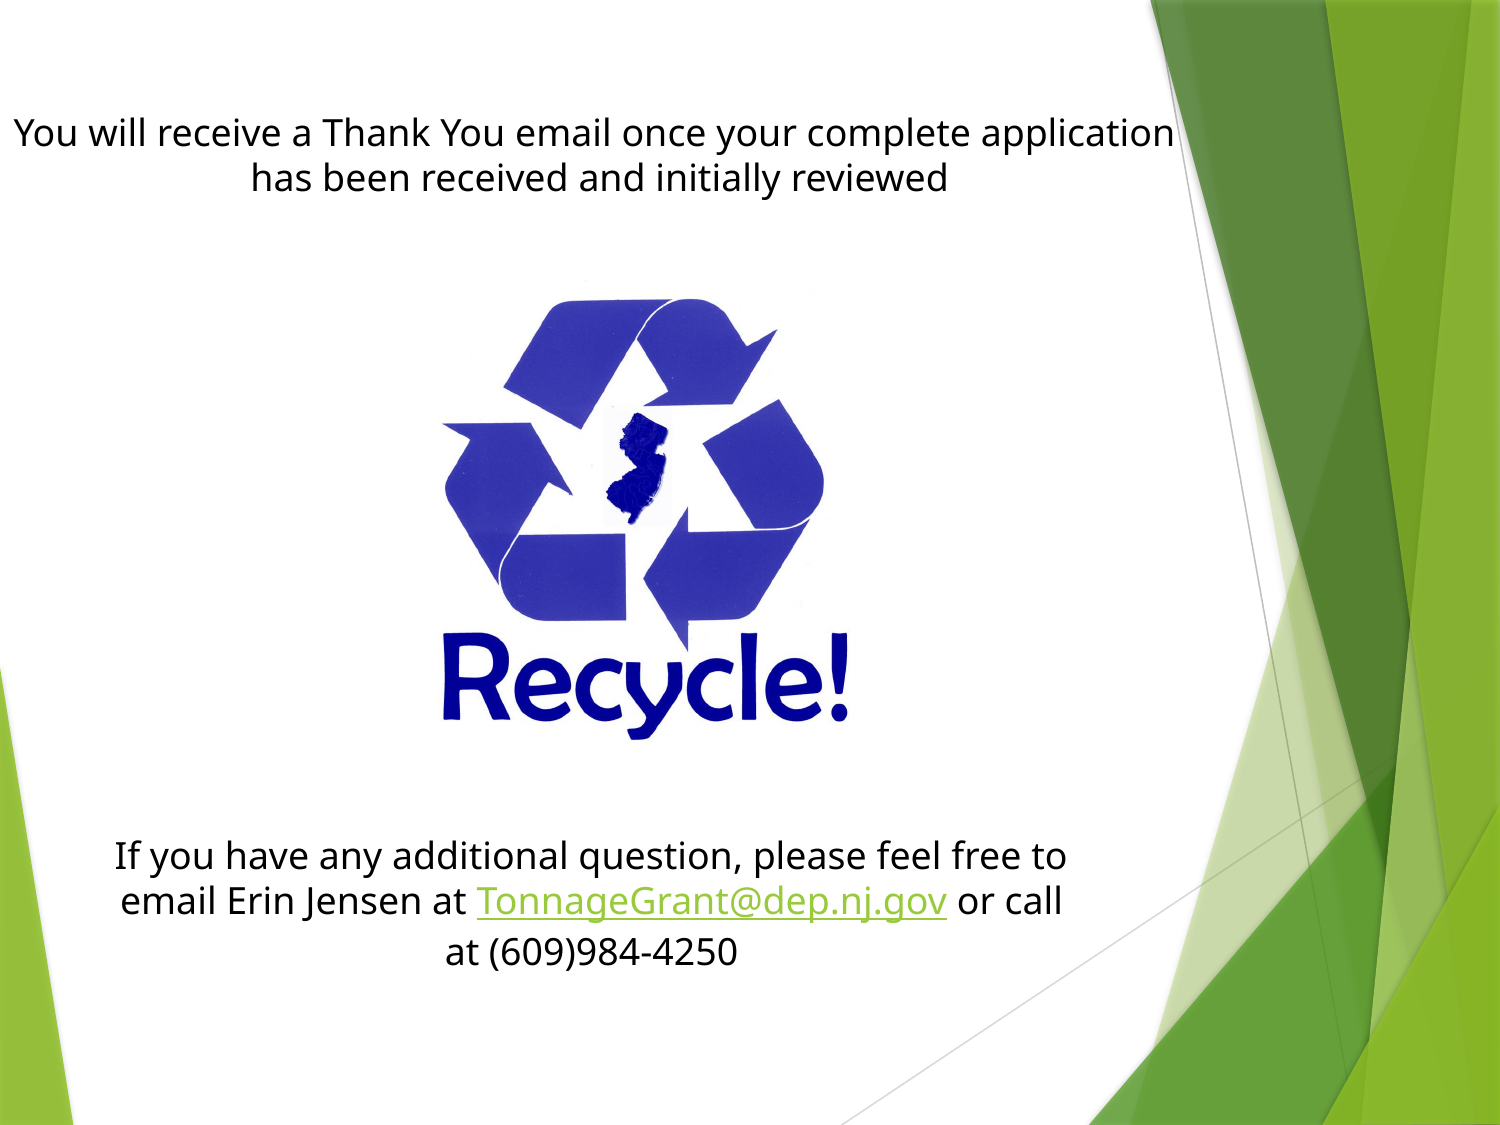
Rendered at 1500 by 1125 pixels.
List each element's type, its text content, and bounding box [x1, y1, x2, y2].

picture [436, 279, 855, 746]
text_box You will receive a Thank You email once your complete application has been received and initially reviewed [0, 101, 1350, 207]
text_box If you have any additional question, please feel free to email Erin Jensen at TonnageGrant@dep.nj.gov or call at (609)984-4250 [83, 824, 1100, 981]
